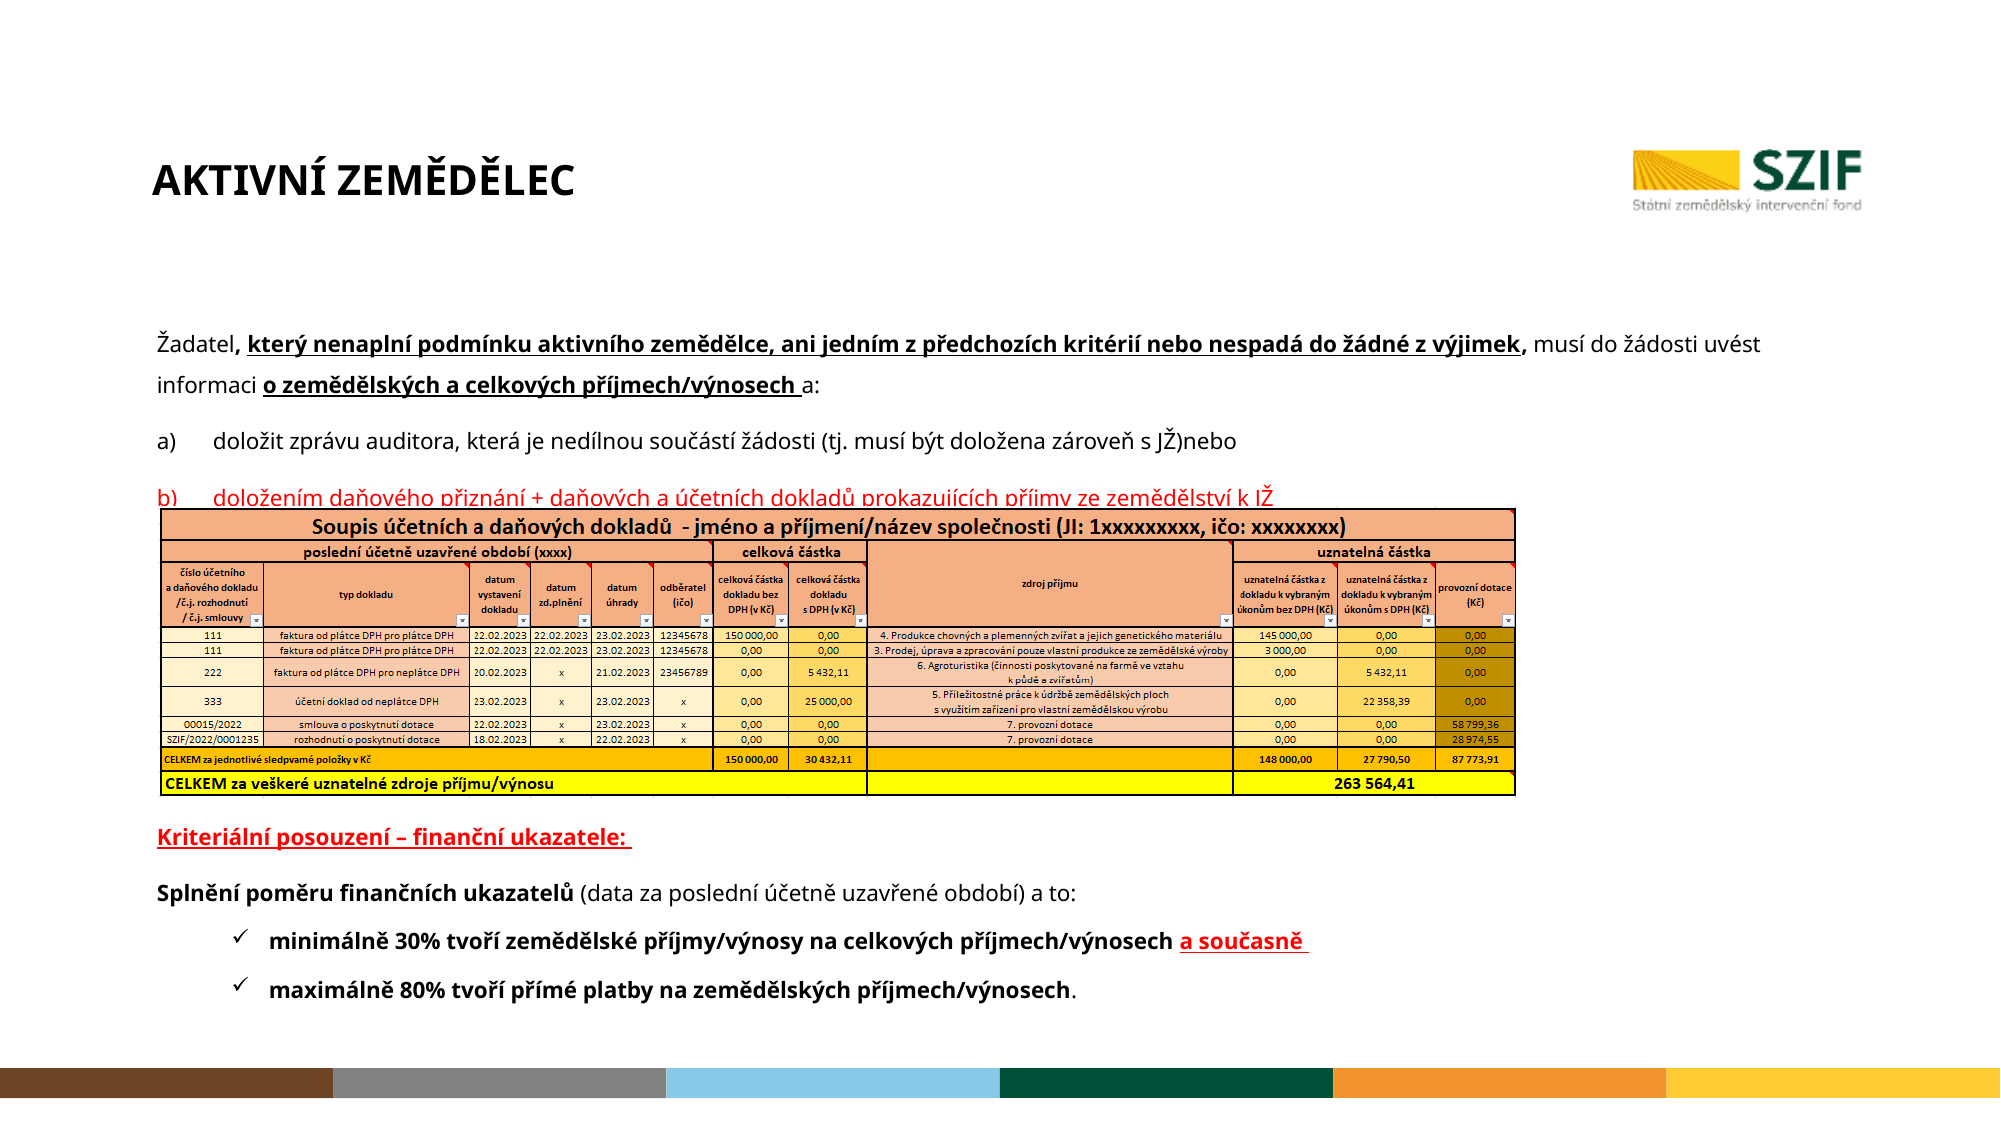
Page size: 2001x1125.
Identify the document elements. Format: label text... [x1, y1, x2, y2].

picture [158, 506, 1517, 798]
list Žadatel, který nenaplní podmínku aktivního zemědělce, ani jedním z předchozích kritérií nebo nespadá do žádné z výjimek, musí do žádosti uvést informaci o zemědělských a celkových příjmech/výnosech a: doložit zprávu auditora, která je nedílnou součástí žádosti (tj. musí být doložena zároveň s JŽ)nebo doložením daňového přiznání + daňových a účetních dokladů prokazujících příjmy ze zemědělství k JŽ Kriteriální posouzení – finanční ukazatele: Splnění poměru finančních ukazatelů (data za poslední účetně uzavřené období) a to: minimálně 30% tvoří zemědělské příjmy/výnosy na celkových příjmech/výnosech a současně maximálně 80% tvoří přímé platby na zemědělských příjmech/výnosech. [141, 270, 1867, 1019]
picture [1632, 149, 1863, 214]
title Aktivní zemědělec [137, 149, 1571, 214]
